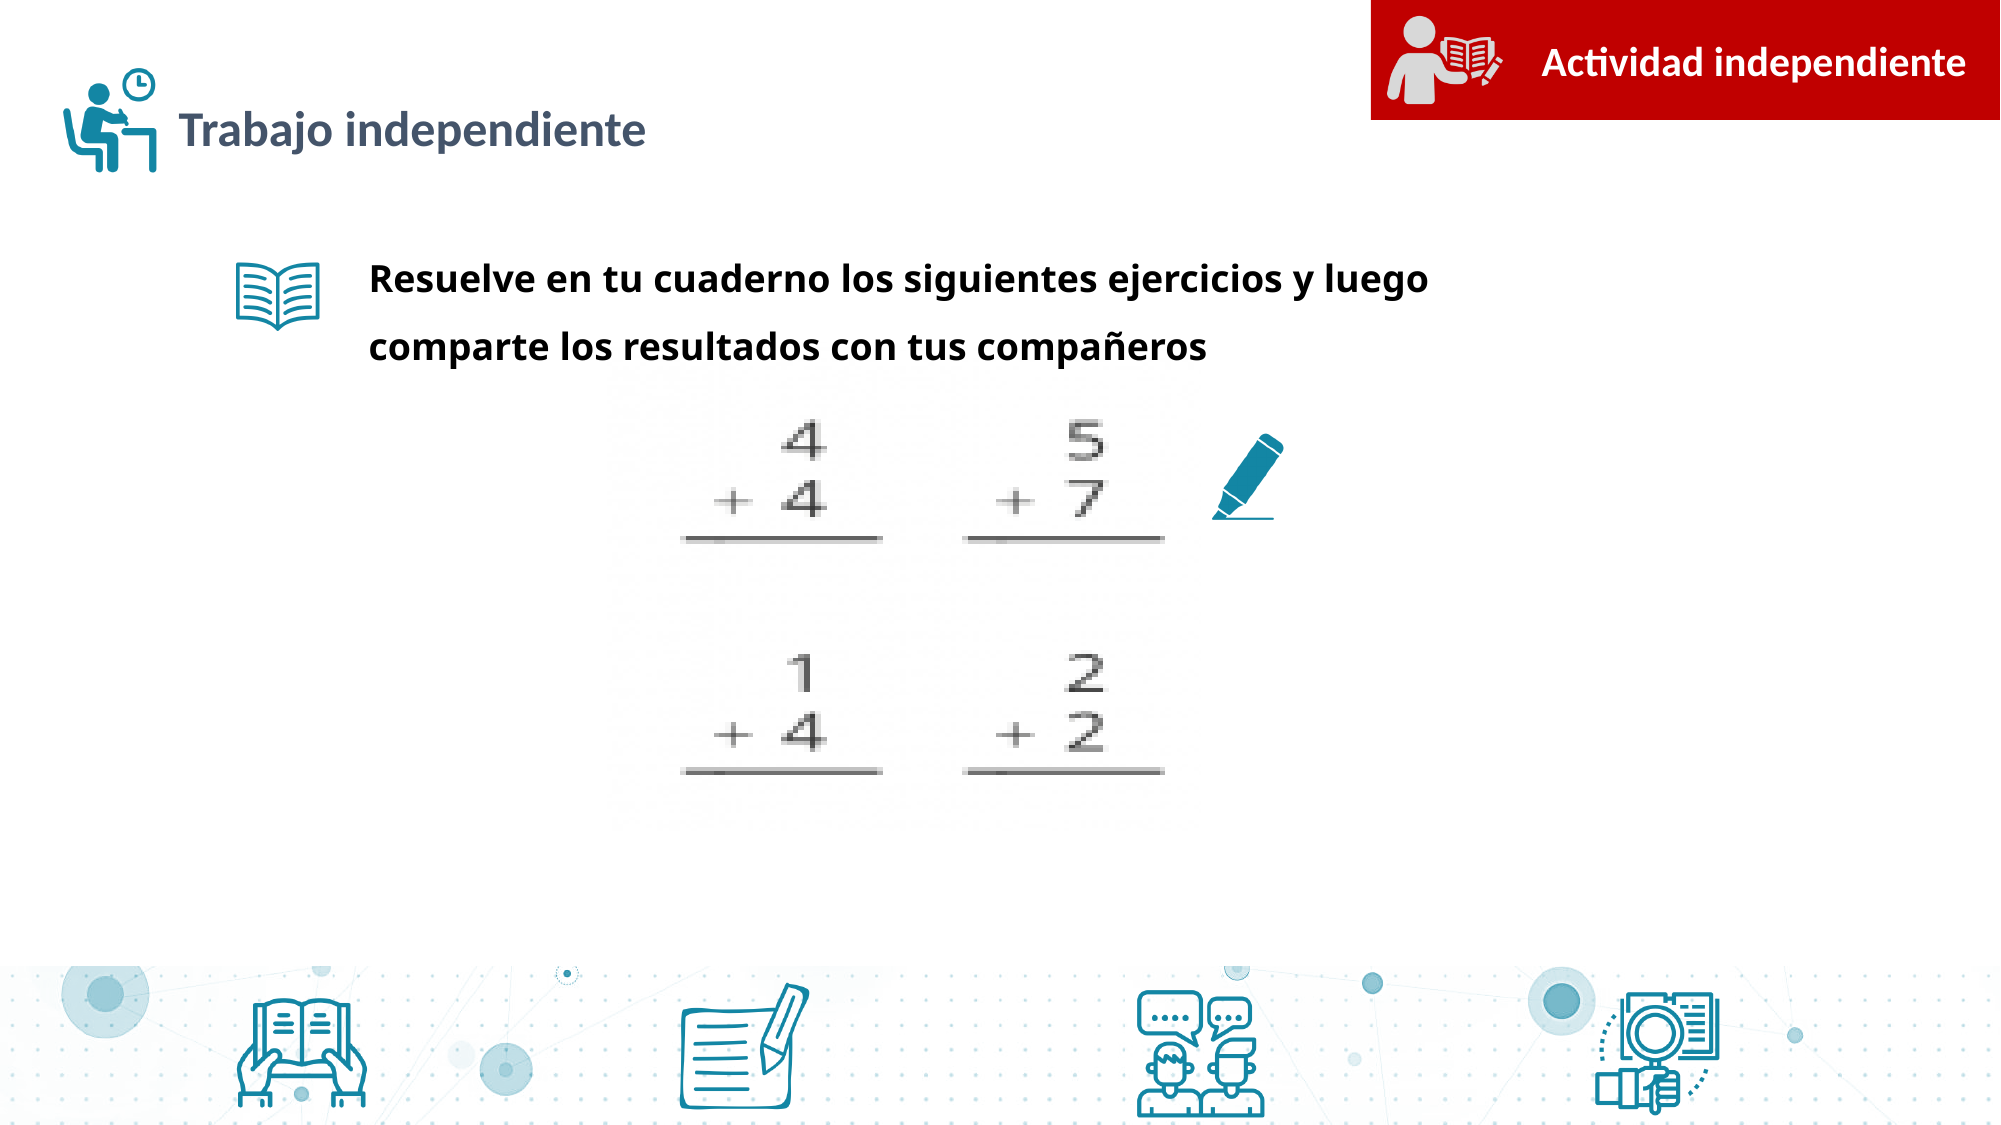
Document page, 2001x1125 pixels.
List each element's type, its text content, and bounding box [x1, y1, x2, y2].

picture [229, 249, 325, 344]
text_box Trabajo independiente [164, 89, 846, 165]
text_box Actividad independiente [1370, 0, 2000, 121]
picture [1384, 0, 1506, 120]
text_box Resuelve en tu cuaderno los siguientes ejercicios y luego comparte los resultados con tus compañeros [353, 225, 1548, 376]
picture [55, 65, 164, 175]
picture [0, 966, 2000, 1125]
picture [606, 342, 1295, 831]
